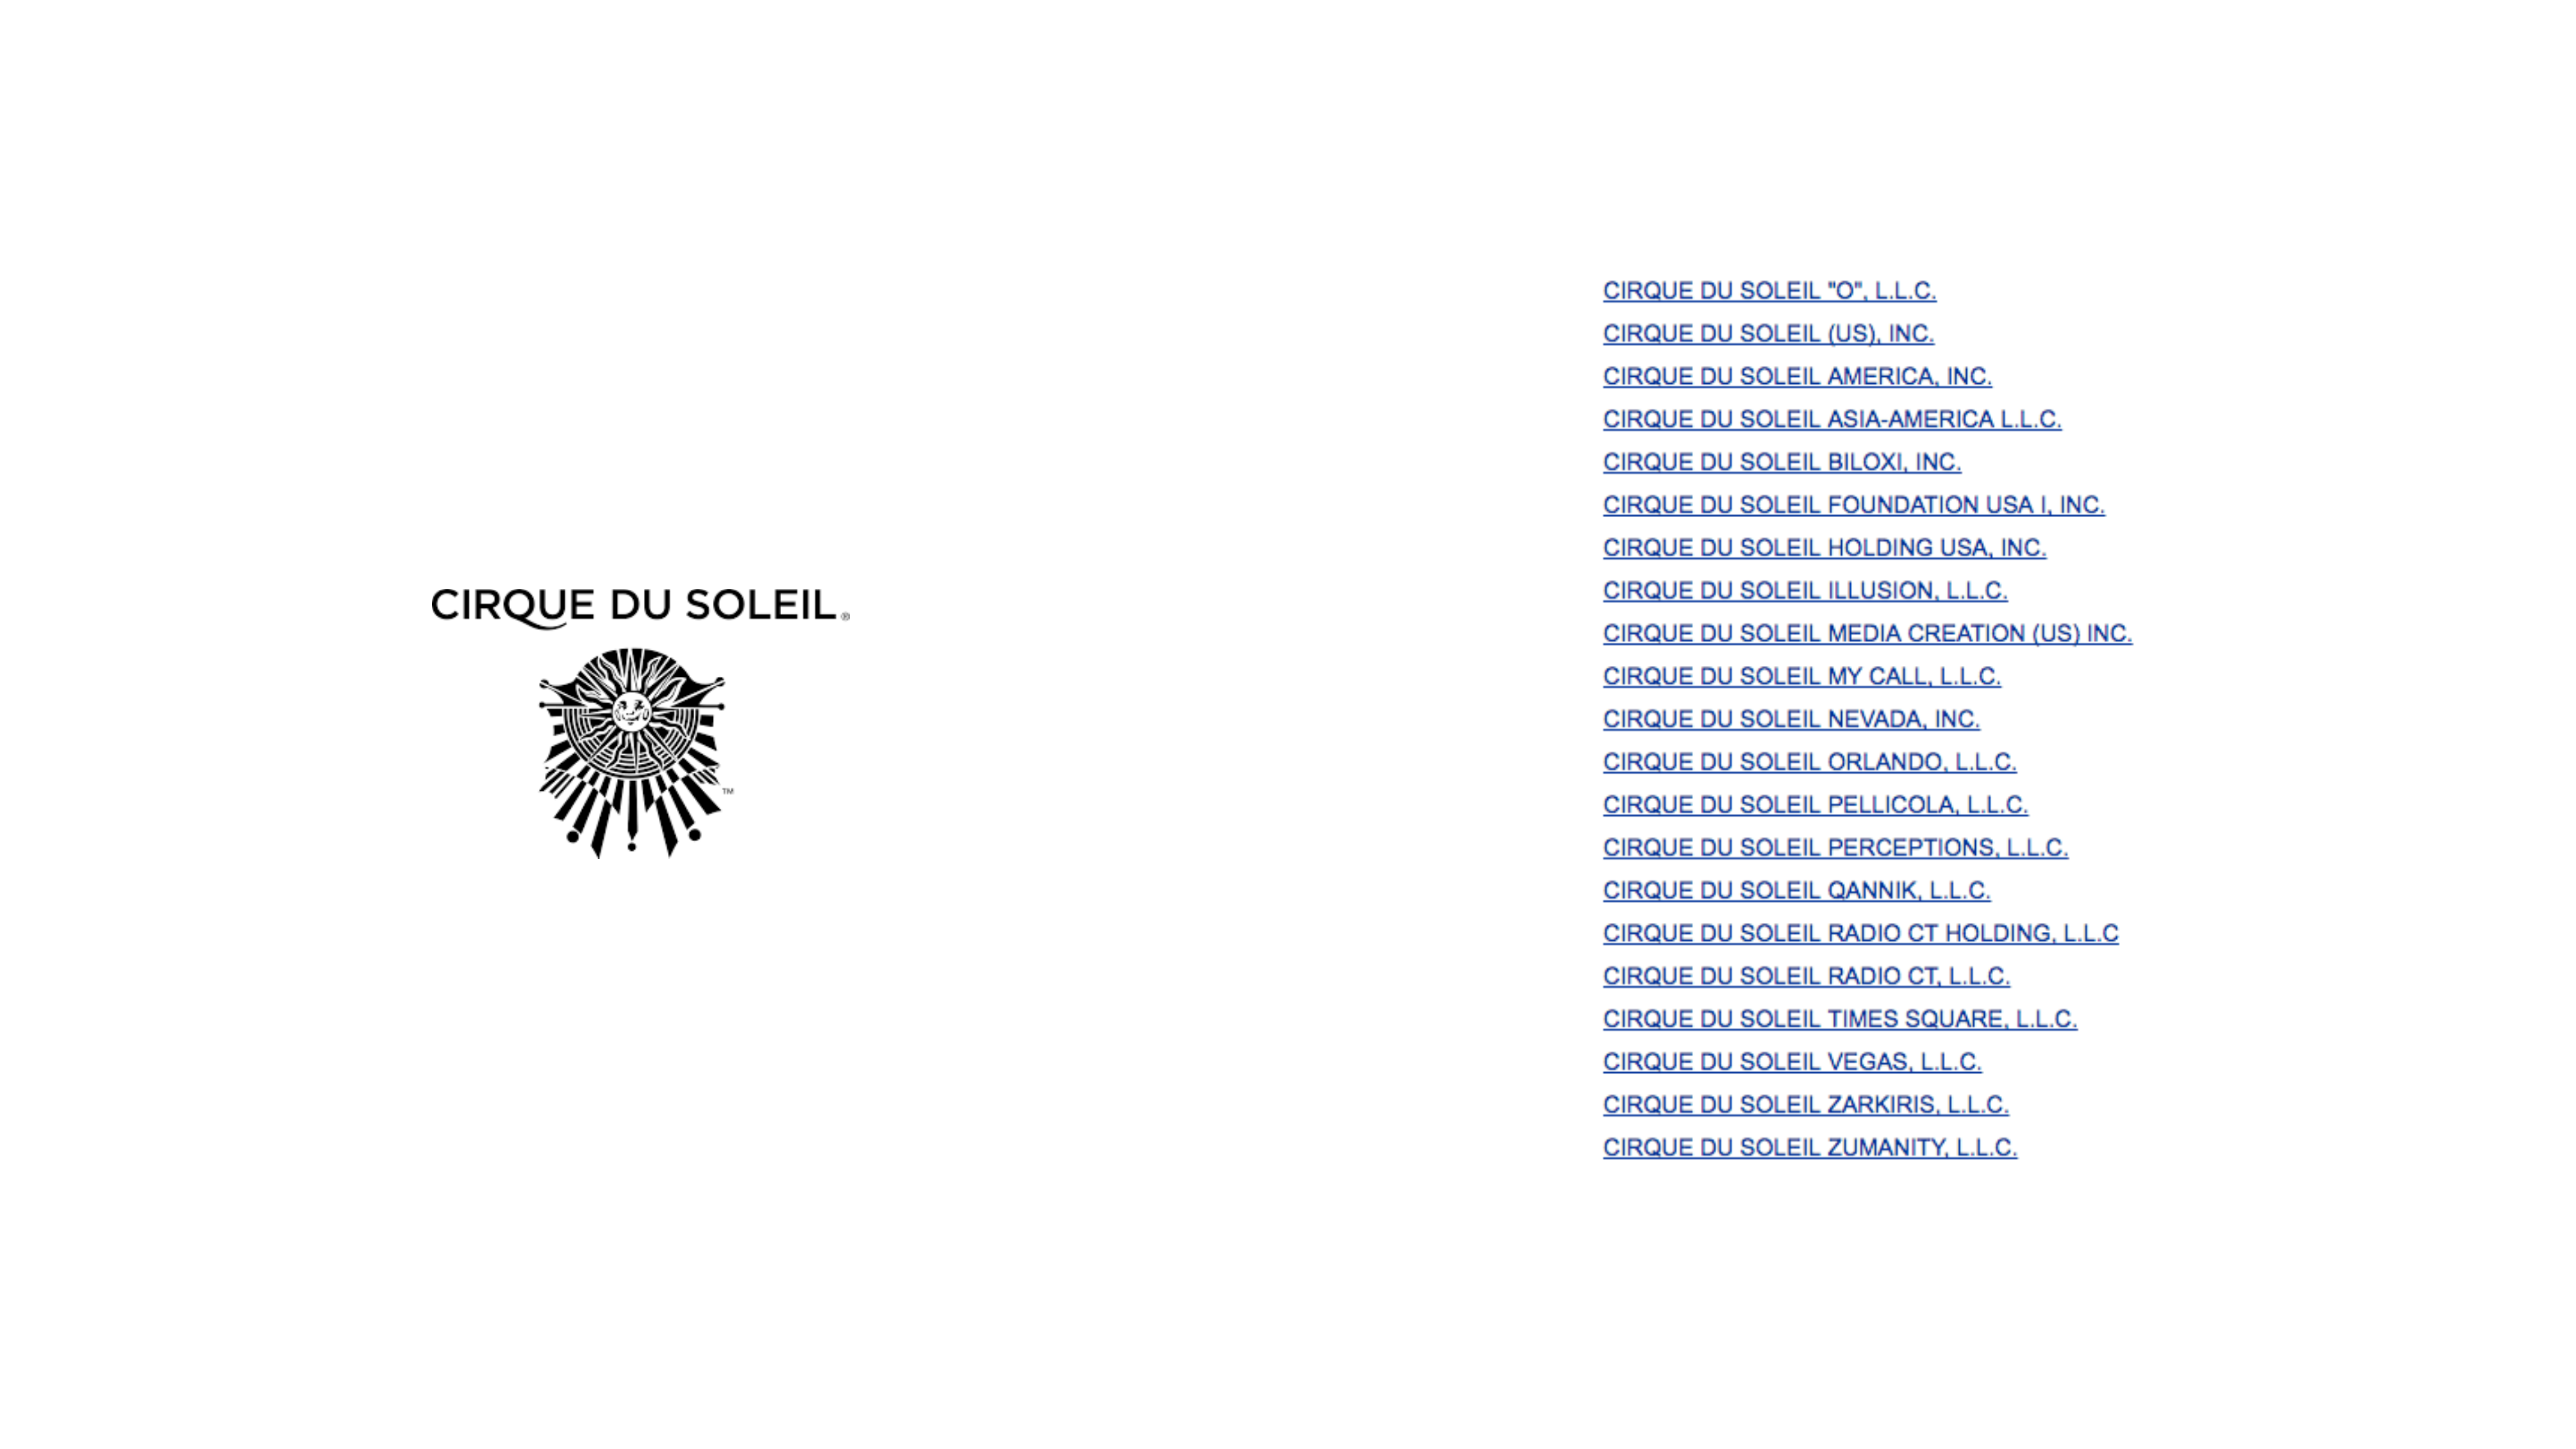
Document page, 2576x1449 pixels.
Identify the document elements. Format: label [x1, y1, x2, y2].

picture [432, 589, 850, 860]
picture [1591, 274, 2179, 1175]
